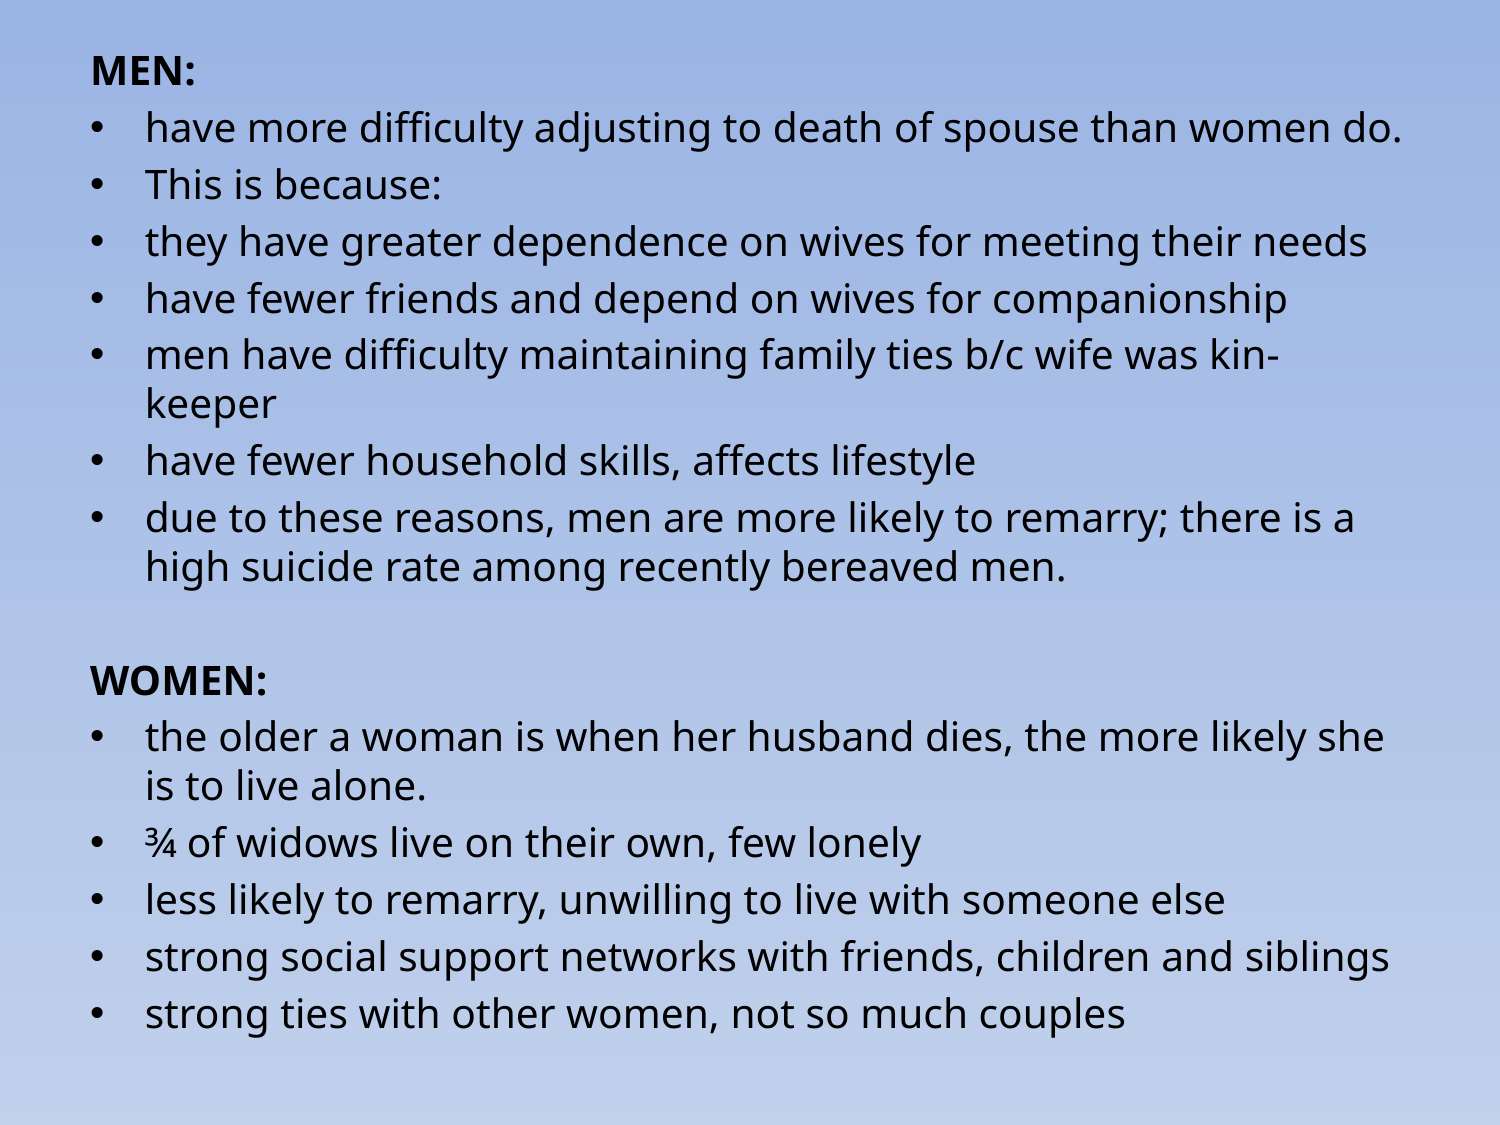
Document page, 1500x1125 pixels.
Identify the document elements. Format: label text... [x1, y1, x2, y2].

list MEN: have more difficulty adjusting to death of spouse than women do. This is because: they have greater dependence on wives for meeting their needs have fewer friends and depend on wives for companionship men have difficulty maintaining family ties b/c wife was kin-keeper have fewer household skills, affects lifestyle due to these reasons, men are more likely to remarry; there is a high suicide rate among recently bereaved men. WOMEN: the older a woman is when her husband dies, the more likely she is to live alone. ¾ of widows live on their own, few lonely less likely to remarry, unwilling to live with someone else strong social support networks with friends, children and siblings strong ties with other women, not so much couples [75, 37, 1425, 1113]
